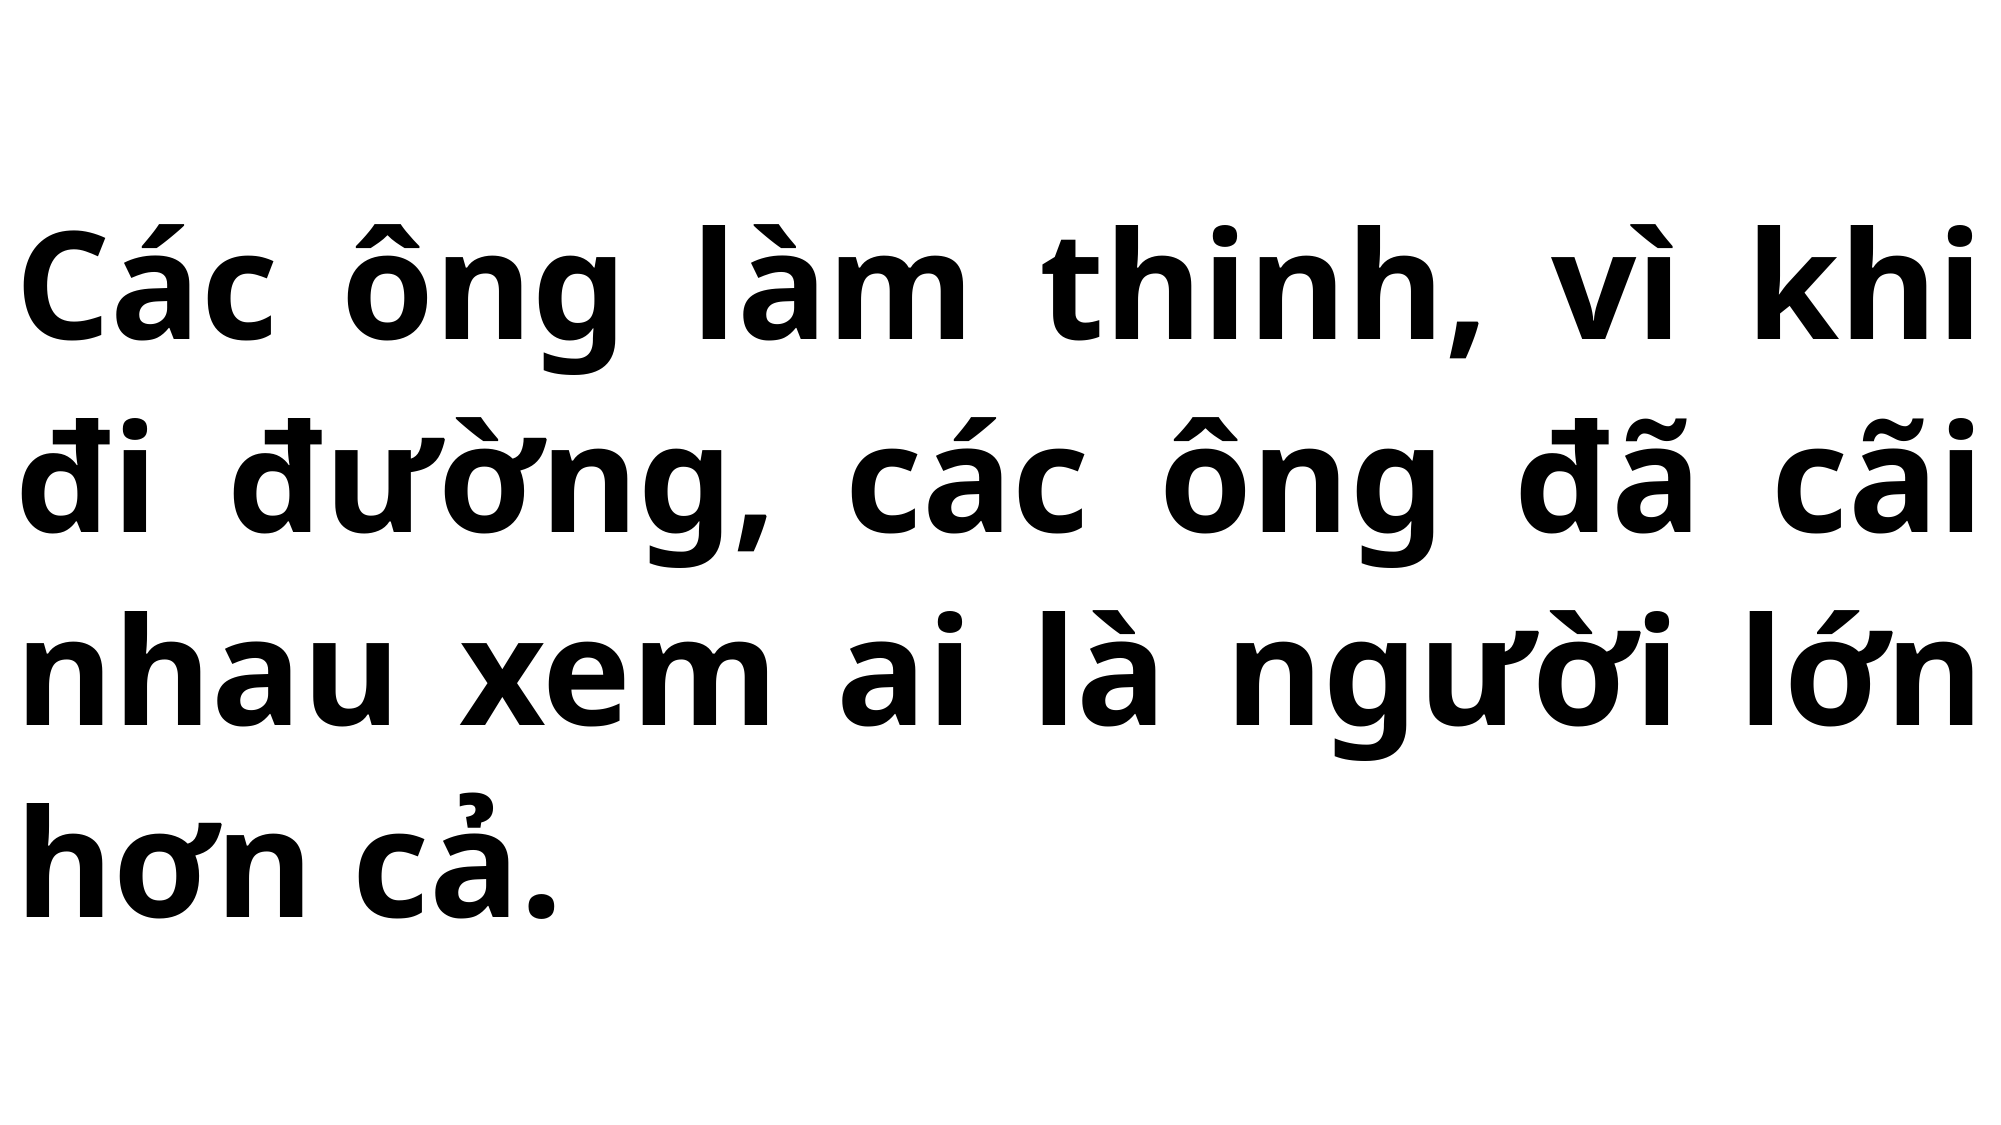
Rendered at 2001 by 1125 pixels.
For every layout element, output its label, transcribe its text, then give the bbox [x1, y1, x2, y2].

title Các ông làm thinh, vì khi đi đường, các ông đã cãi nhau xem ai là người lớn hơn cả. [0, 0, 2000, 1125]
